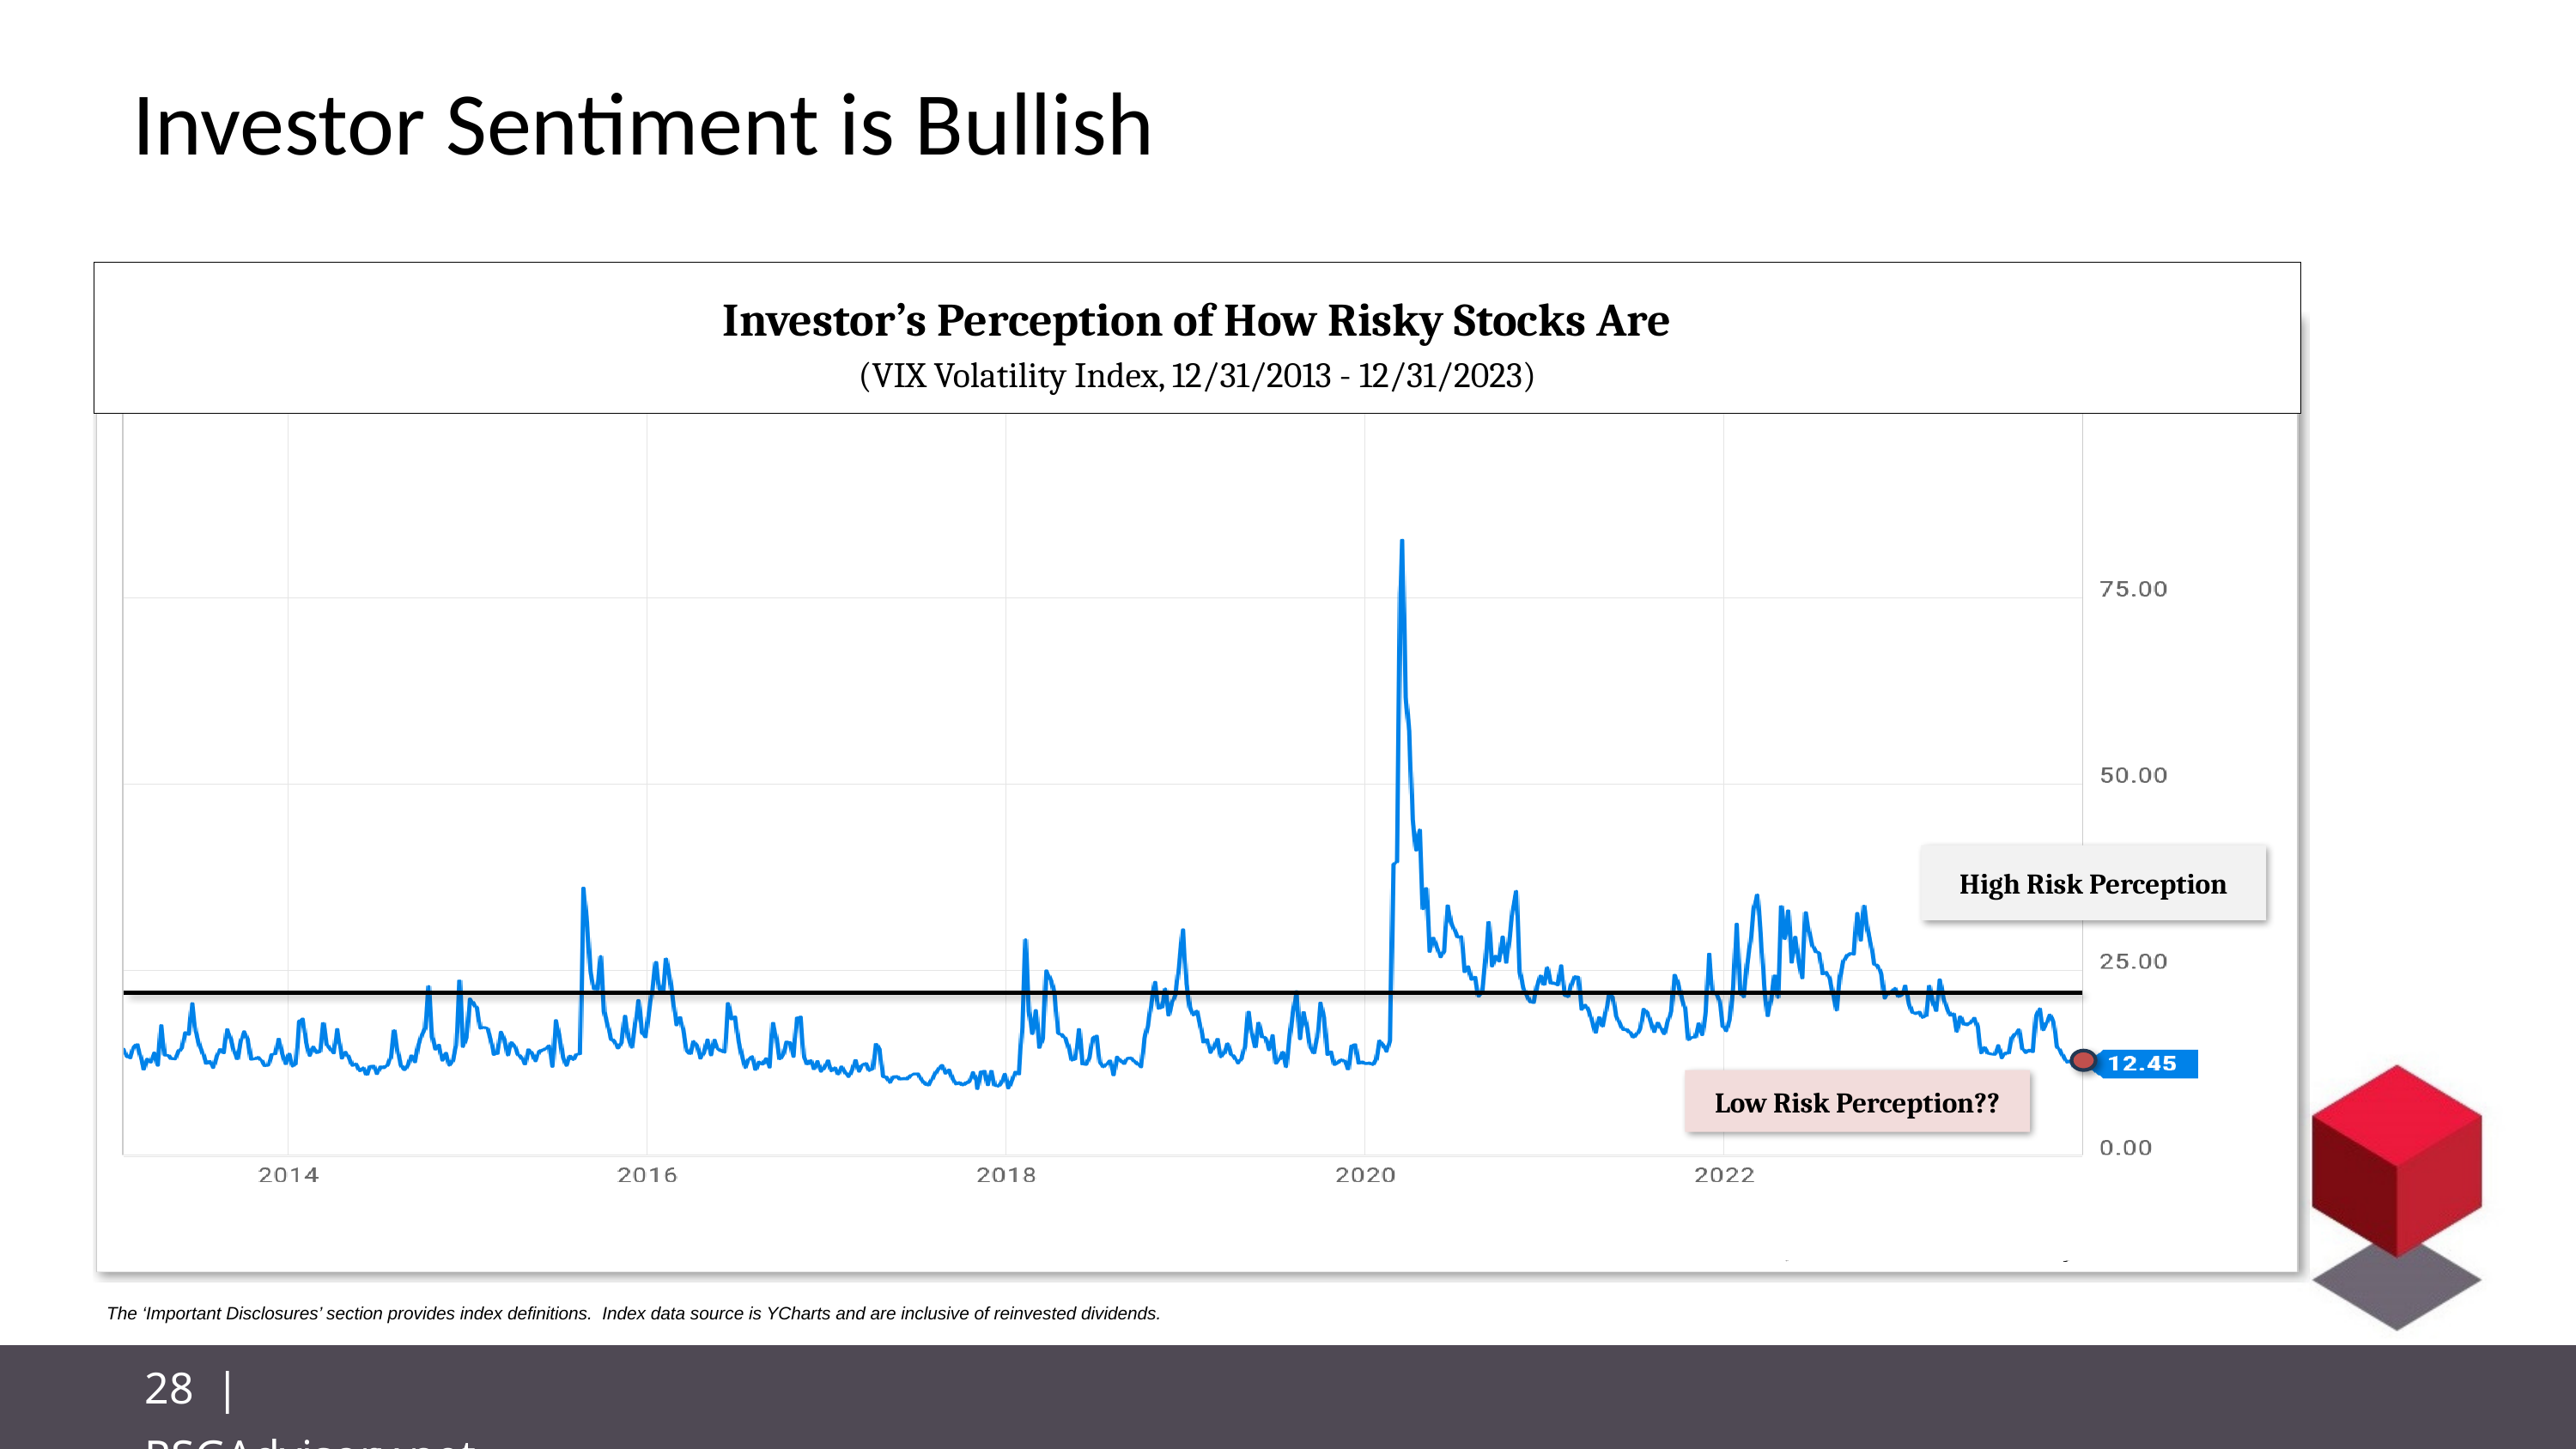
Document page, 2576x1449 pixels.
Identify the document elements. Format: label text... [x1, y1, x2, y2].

text_box The ‘Important Disclosures’ section provides index definitions. Index data source is YCharts and are inclusive of reinvested dividends. [94, 1290, 1246, 1330]
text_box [0, 1344, 2576, 1449]
picture [96, 315, 2299, 1272]
text_box Investor’s Perception of How Risky Stocks Are (VIX Volatility Index, 12/31/2013 - 12/31/2023) [94, 262, 2301, 314]
text_box [2251, 1008, 2518, 1342]
title Investor Sentiment is Bullish [64, 39, 1224, 200]
